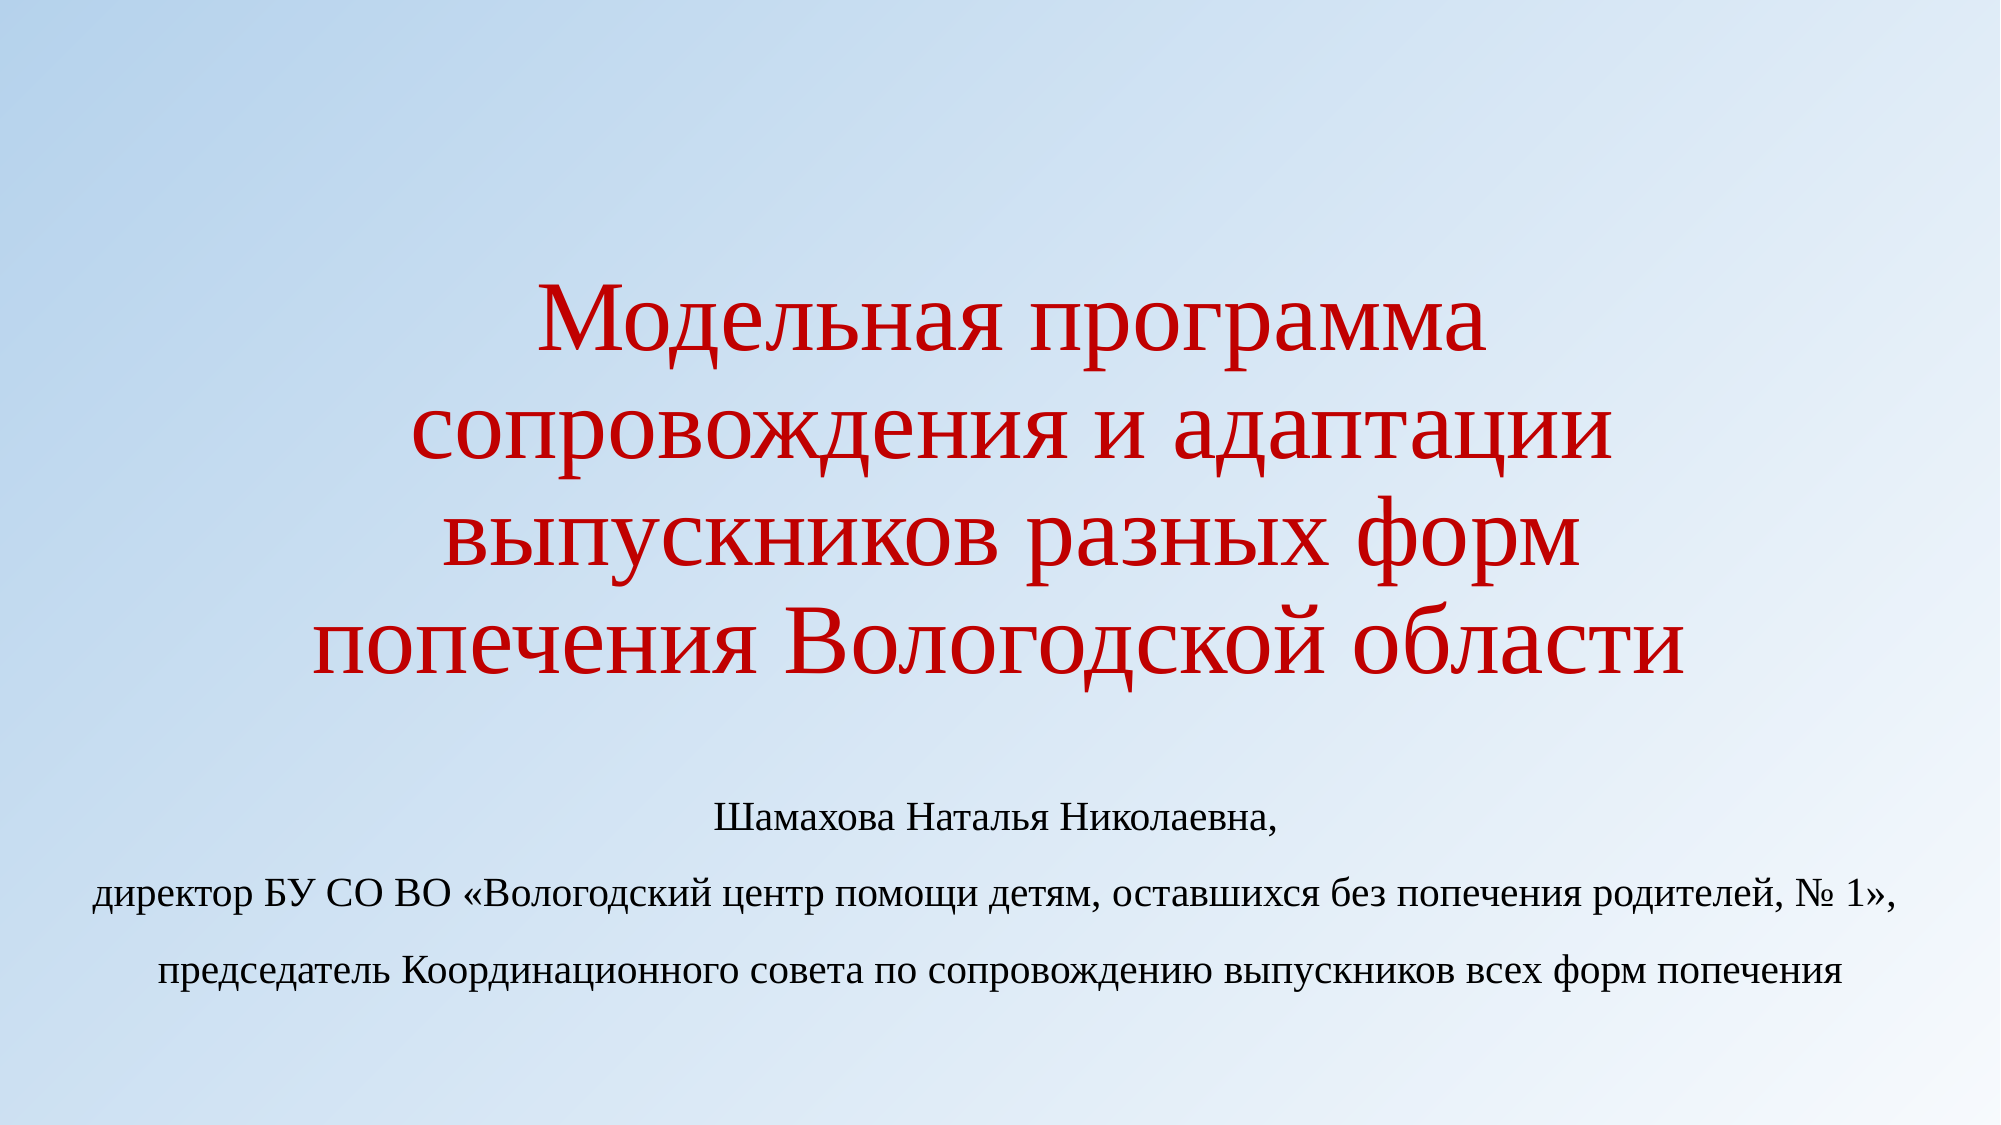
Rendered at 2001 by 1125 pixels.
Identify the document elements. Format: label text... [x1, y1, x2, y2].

title Модельная программа сопровождения и адаптации выпускников разных форм попечения Вологодской области [262, 311, 1763, 703]
subtitle Шамахова Наталья Николаевна, директор БУ СО ВО «Вологодский центр помощи детям, оставшихся без попечения родителей, № 1», председатель Координационного совета по сопровождению выпускников всех форм попечения [48, 770, 1955, 1043]
